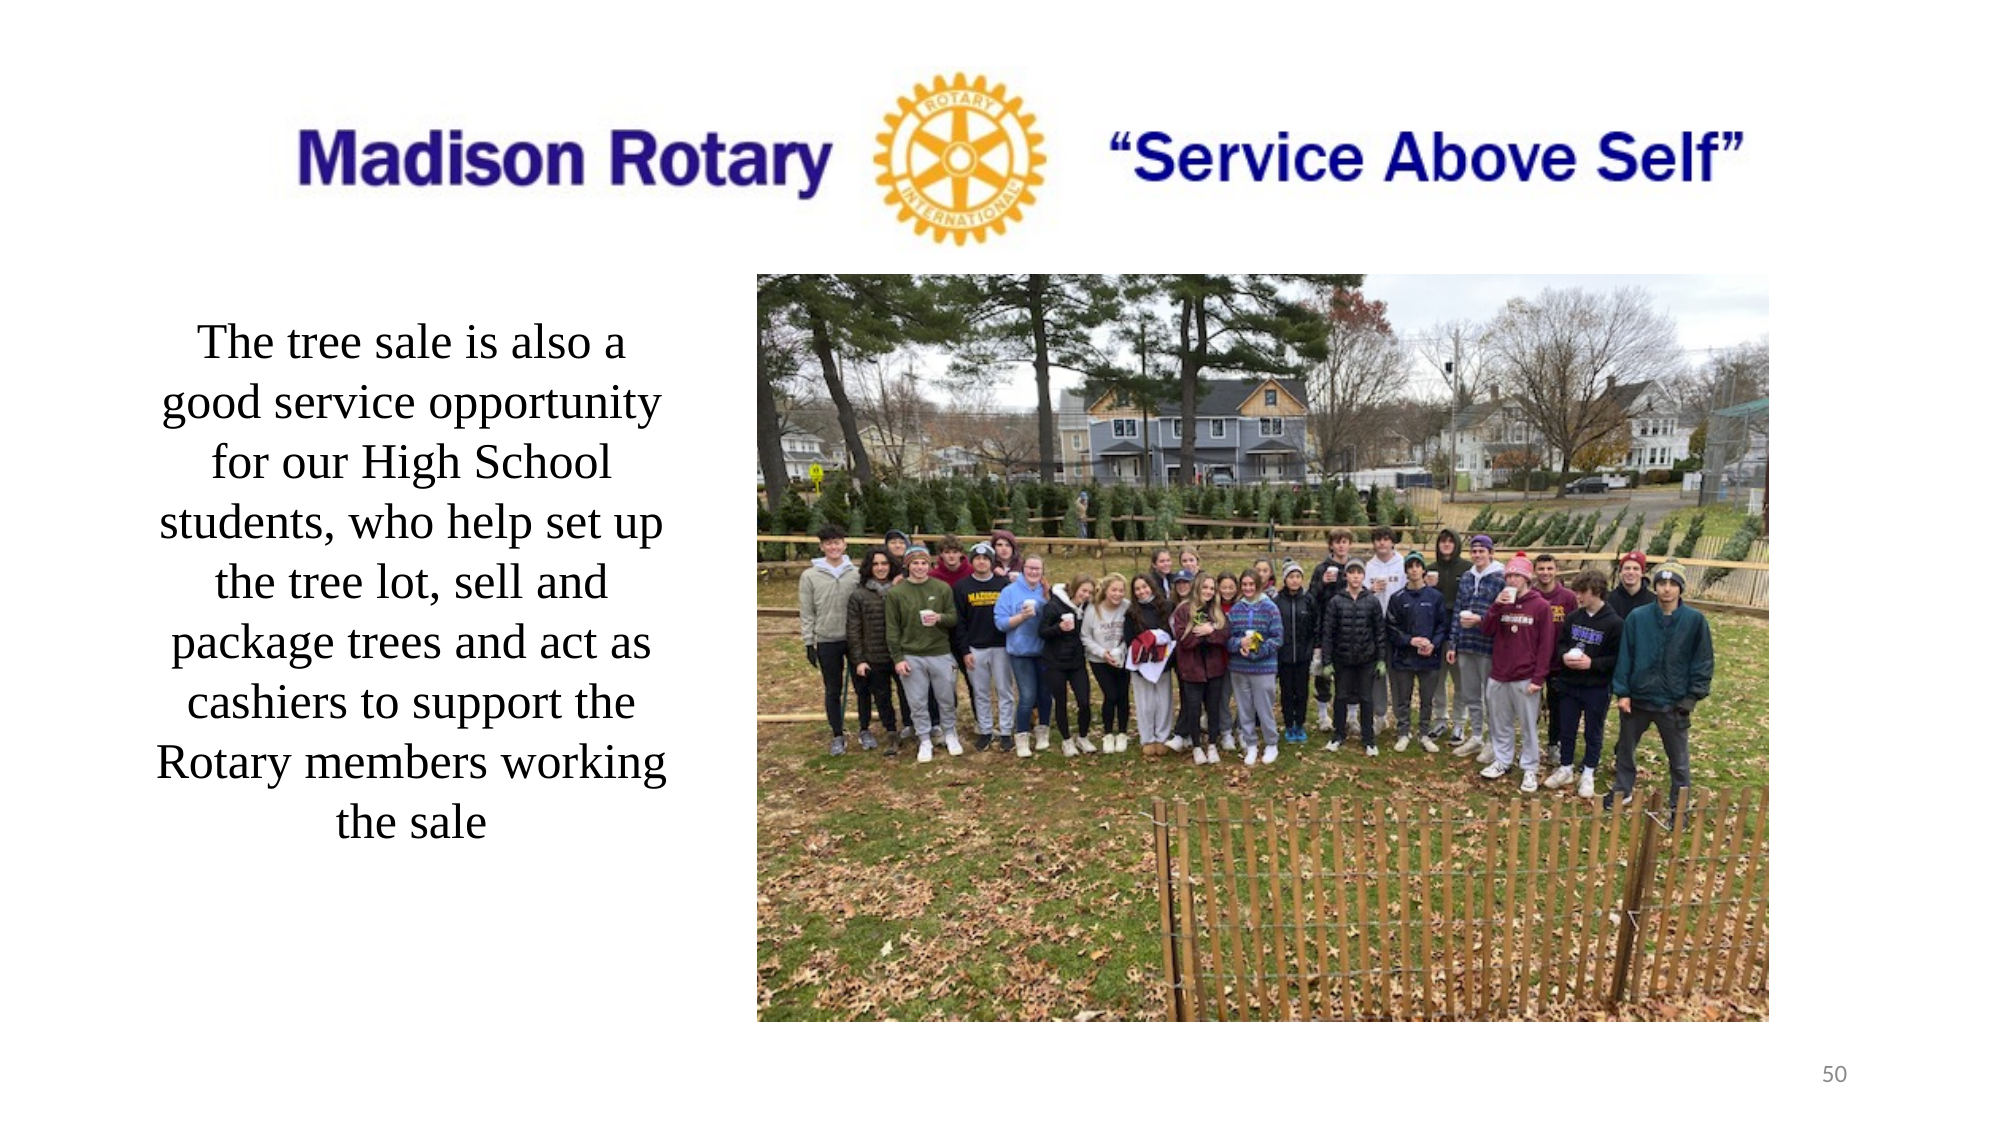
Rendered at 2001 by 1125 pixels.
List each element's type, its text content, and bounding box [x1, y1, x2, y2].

picture [757, 274, 1769, 1022]
slide_number 50 [1412, 1042, 1863, 1103]
text_box The tree sale is also a good service opportunity for our High School students, who help set up the tree lot, sell and package trees and act as cashiers to support the Rotary members working the sale [138, 301, 685, 857]
picture [270, 66, 1764, 254]
